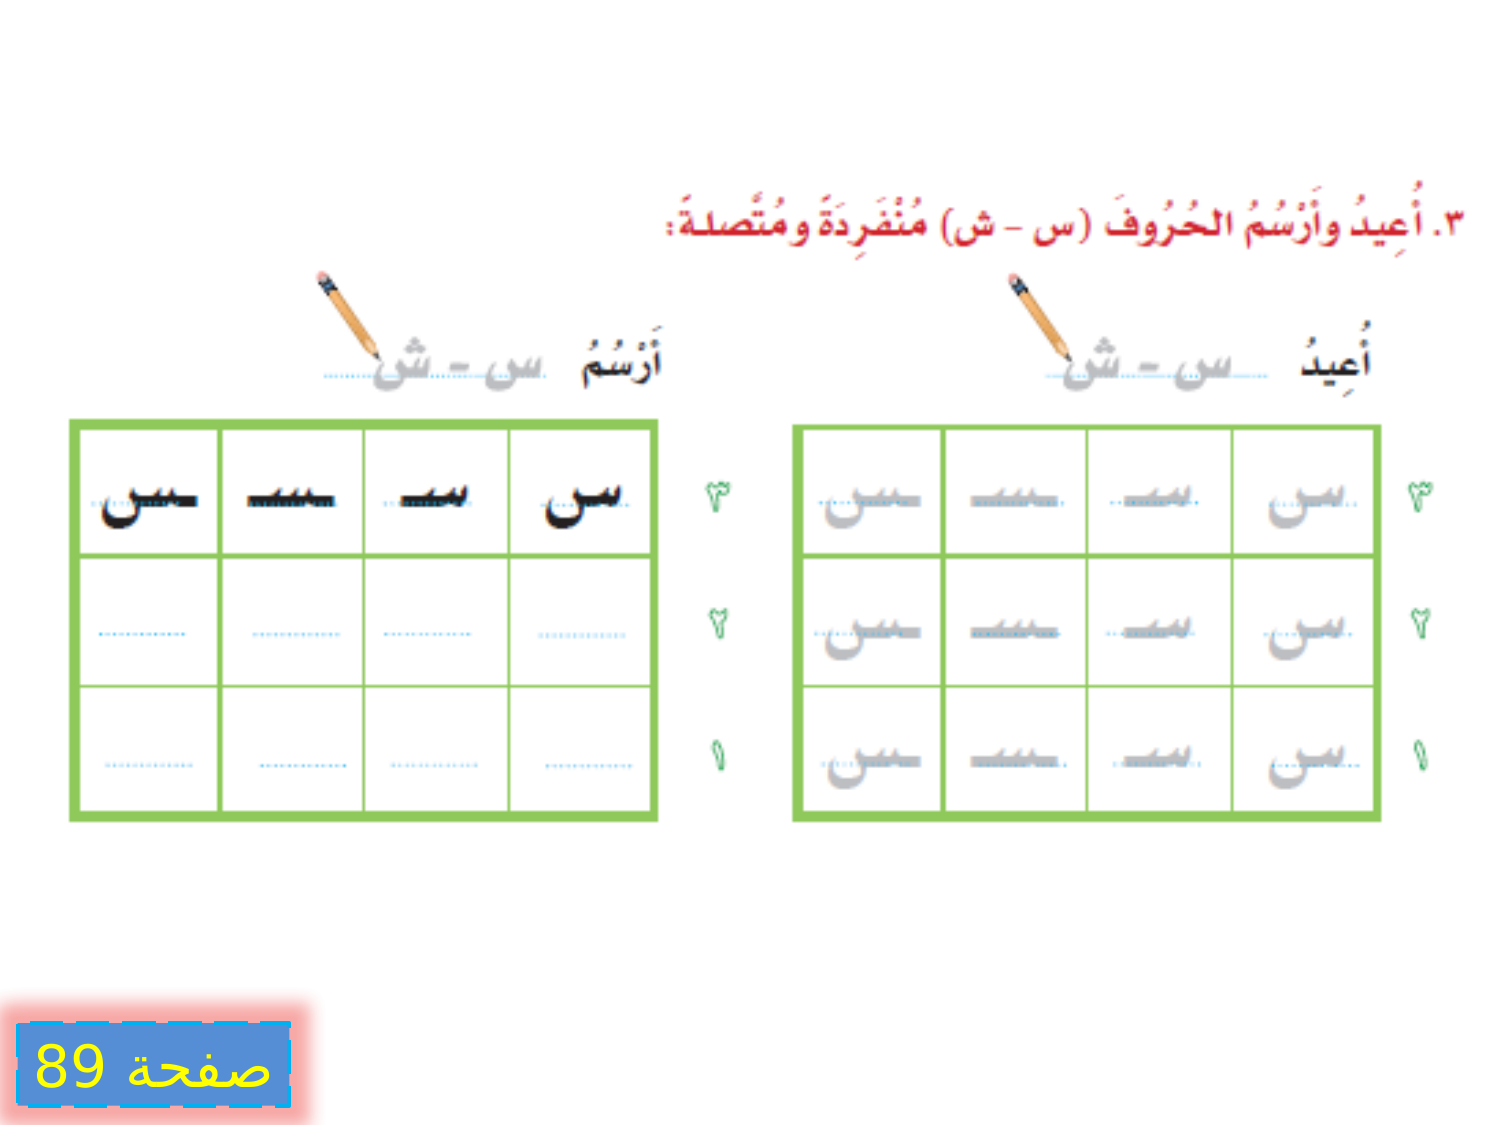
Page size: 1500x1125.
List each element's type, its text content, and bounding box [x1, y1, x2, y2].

text_box صفحة 89 [16, 1021, 291, 1108]
picture [11, 160, 1483, 866]
